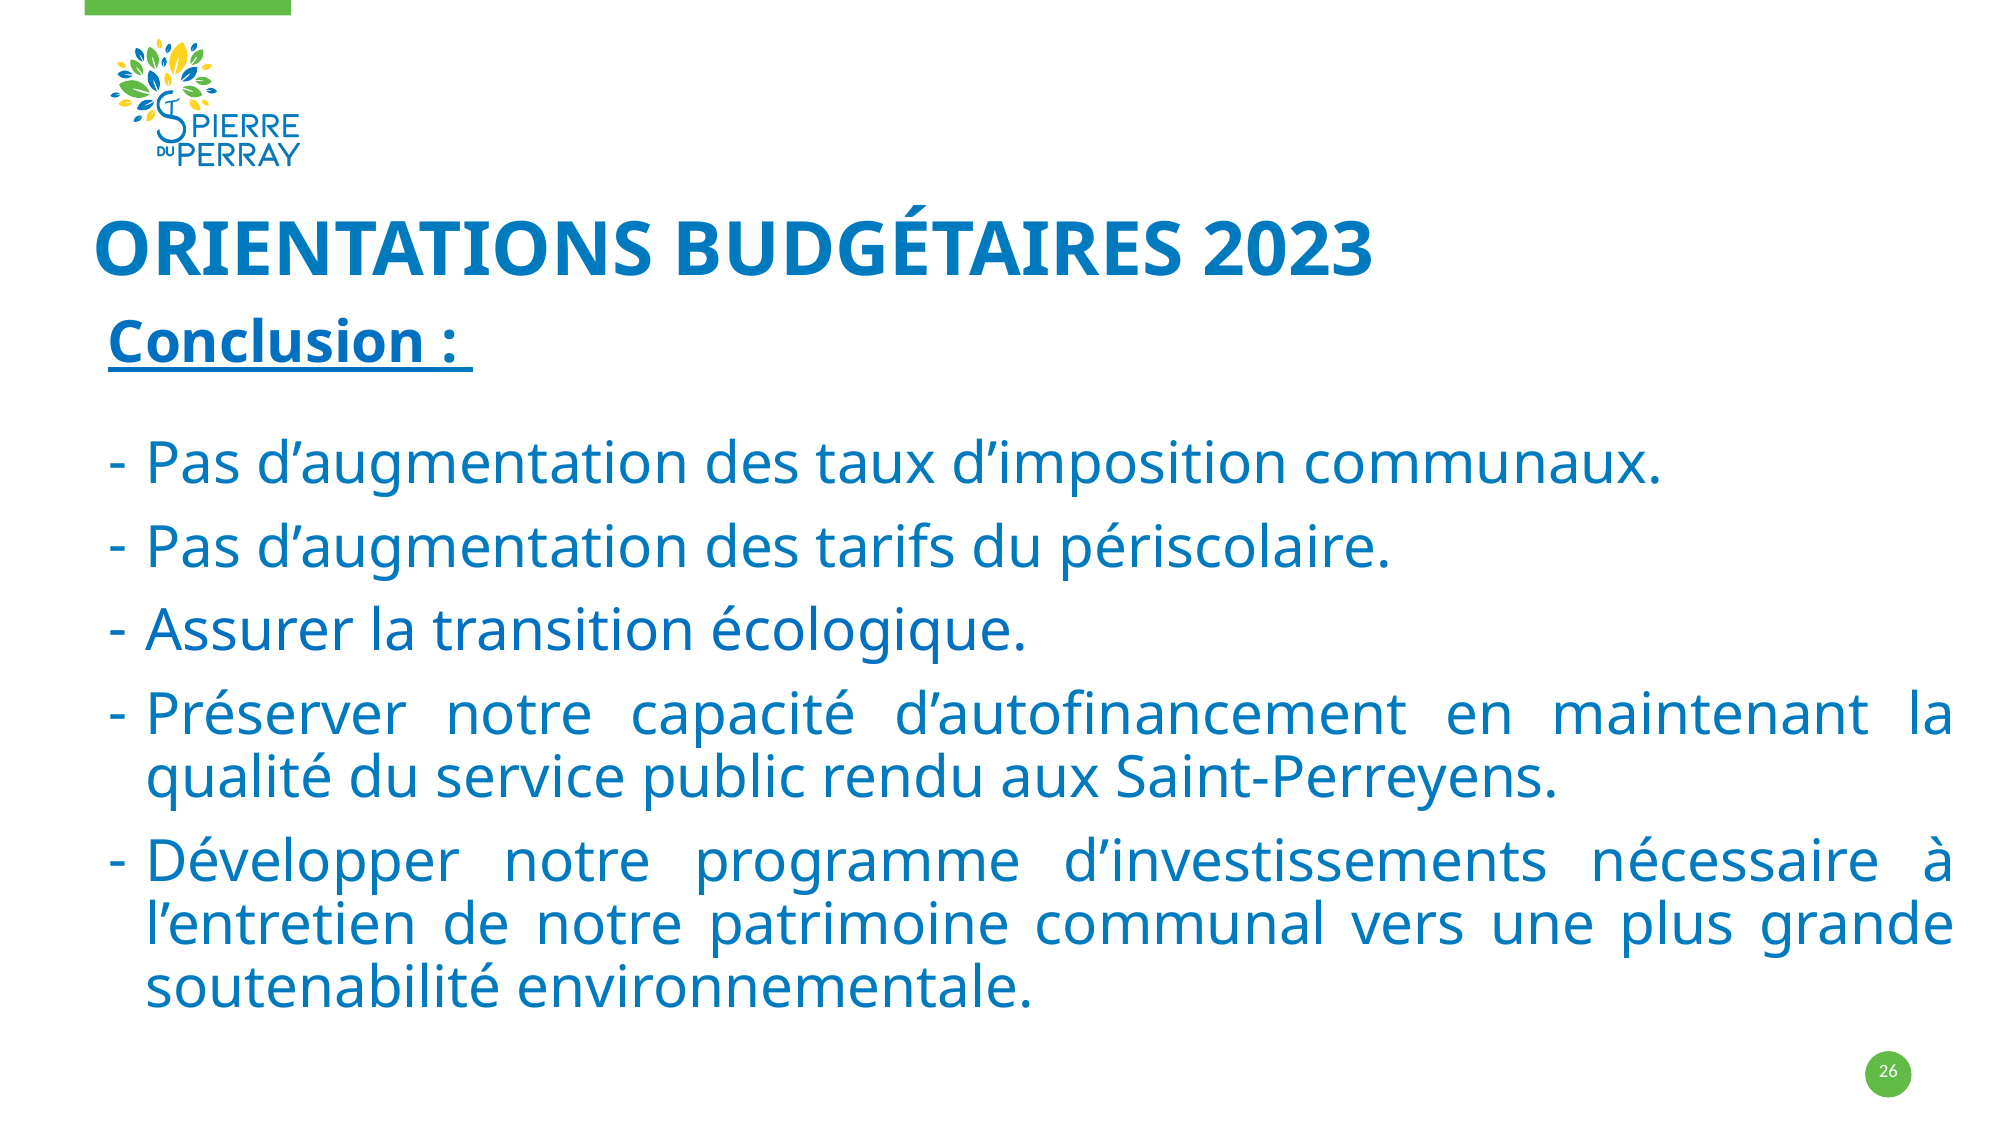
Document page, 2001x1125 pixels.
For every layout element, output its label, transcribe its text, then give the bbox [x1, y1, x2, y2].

picture [105, 31, 309, 158]
slide_number 26 [1864, 1059, 1913, 1090]
title orientations budgétaires 2023 [92, 158, 1980, 293]
list Conclusion : Pas d’augmentation des taux d’imposition communaux. Pas d’augmentation des tarifs du périscolaire. Assurer la transition écologique. Préserver notre capacité d’autofinancement en maintenant la qualité du service public rendu aux Saint-Perreyens. Développer notre programme d’investissements nécessaire à l’entretien de notre patrimoine communal vers une plus grande soutenabilité environnementale. [92, 305, 1971, 1059]
